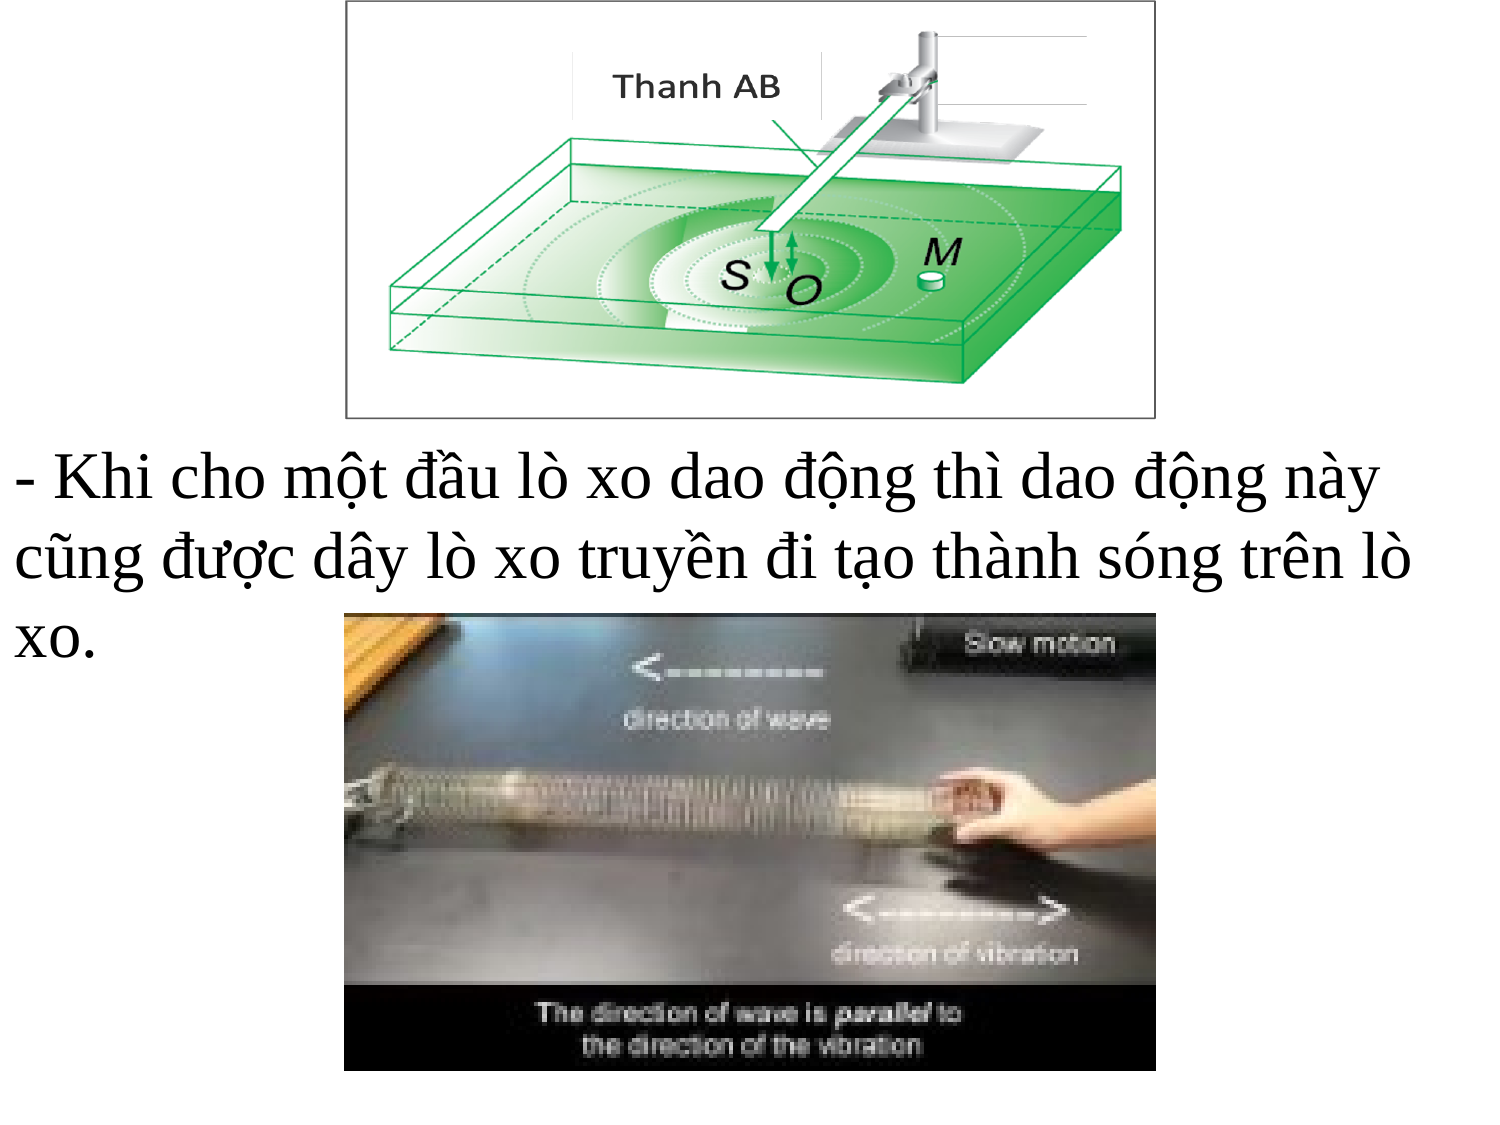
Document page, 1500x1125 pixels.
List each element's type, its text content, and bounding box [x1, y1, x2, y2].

picture [343, 0, 1157, 420]
text_box - Khi cho một đầu lò xo dao động thì dao động này cũng được dây lò xo truyền đi tạo thành sóng trên lò xo. [0, 424, 1500, 679]
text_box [343, 612, 1157, 1072]
